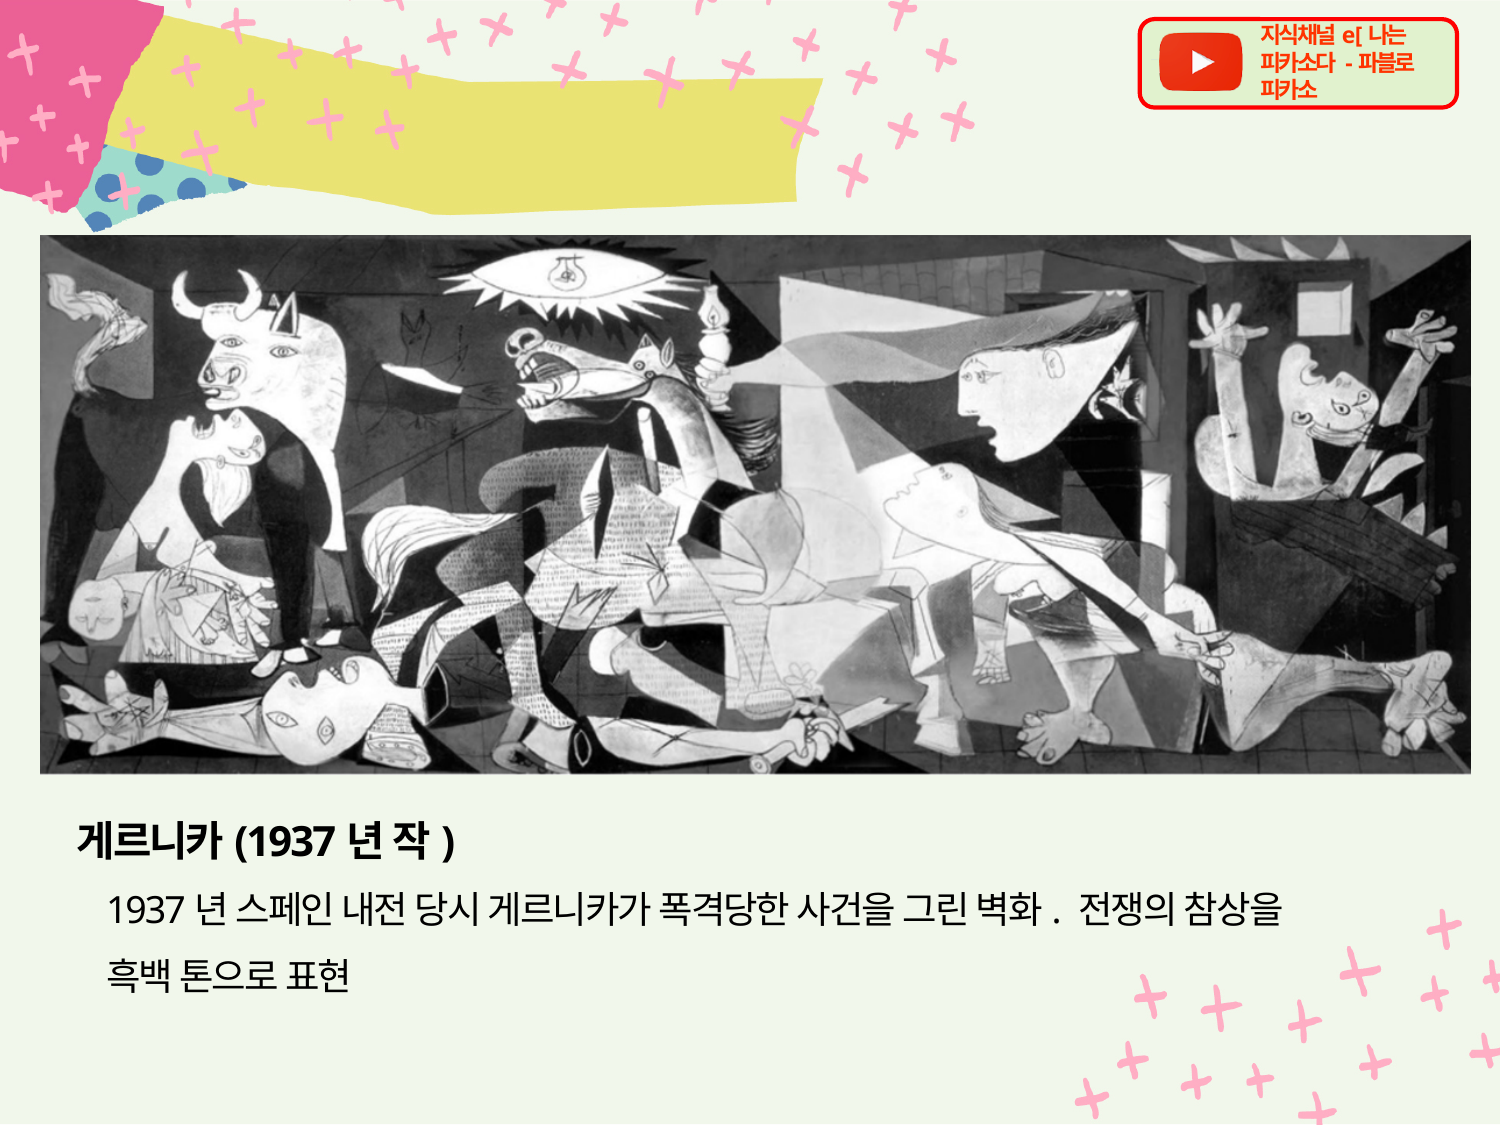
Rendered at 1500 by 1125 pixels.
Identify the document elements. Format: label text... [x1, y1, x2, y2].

text_box 지식채널e [나는 피카소다 -파블로 피카소 [1246, 13, 1469, 111]
text_box [1137, 16, 1246, 109]
text_box 게르니카(1937년 작) 1937년 스페인 내전 당시 게르니카가 폭격당한 사건을 그린 벽화. 전쟁의 참상을 흑백 톤으로 표현 [76, 797, 1341, 998]
picture [0, 0, 1500, 1125]
